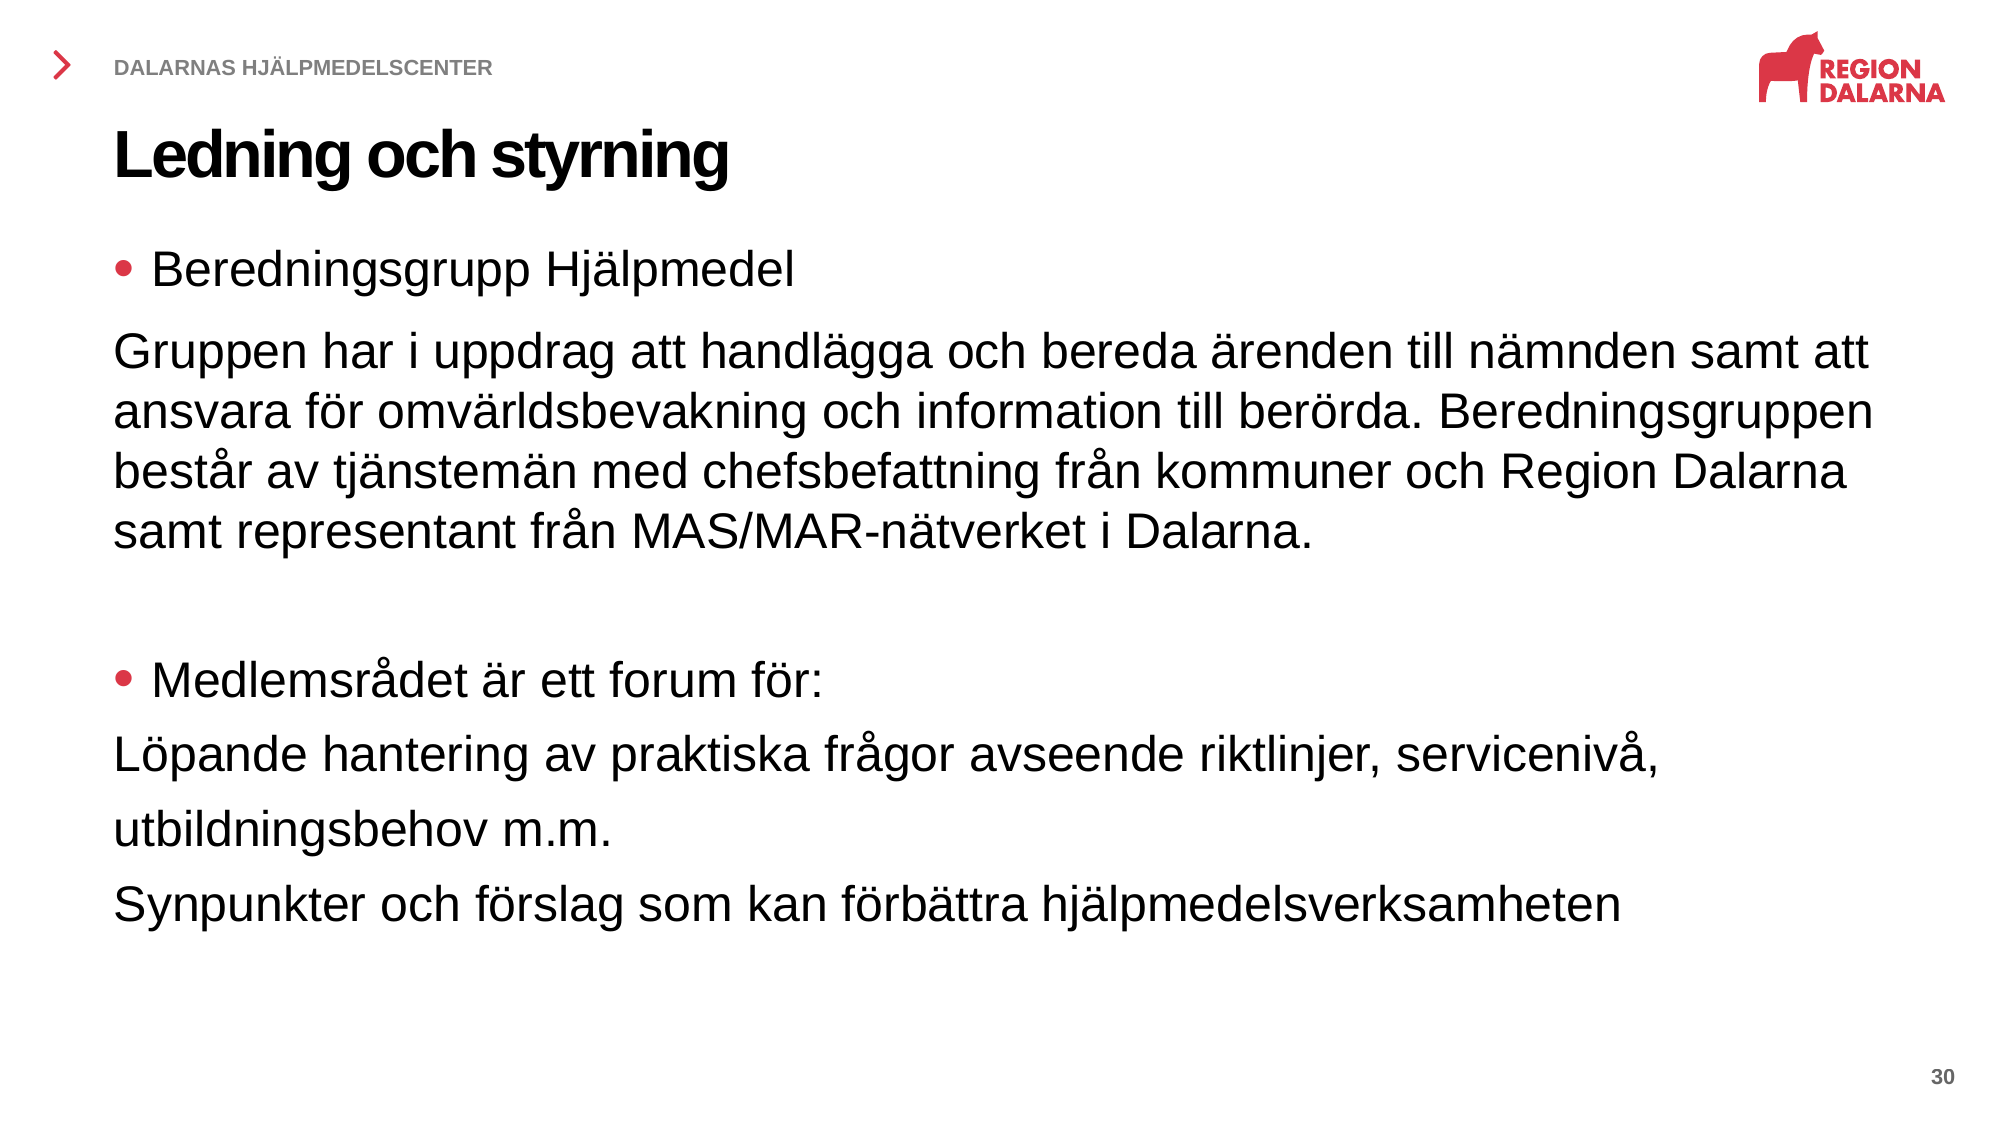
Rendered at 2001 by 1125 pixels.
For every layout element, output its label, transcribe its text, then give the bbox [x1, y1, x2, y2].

title Ledning och styrning [114, 119, 1886, 243]
list Beredningsgrupp Hjälpmedel Gruppen har i uppdrag att handlägga och bereda ärenden till nämnden samt att ansvara för omvärldsbevakning och information till berörda. Beredningsgruppen består av tjänstemän med chefsbefattning från kommuner och Region Dalarna samt representant från MAS/MAR-nätverket i Dalarna. Medlemsrådet är ett forum för: Löpande hantering av praktiska frågor avseende riktlinjer, servicenivå, utbildningsbehov m.m. Synpunkter och förslag som kan förbättra hjälpmedelsverksamheten [114, 243, 1886, 1035]
footer DALARNAS HJÄLPMEDELSCENTER [114, 45, 1671, 88]
